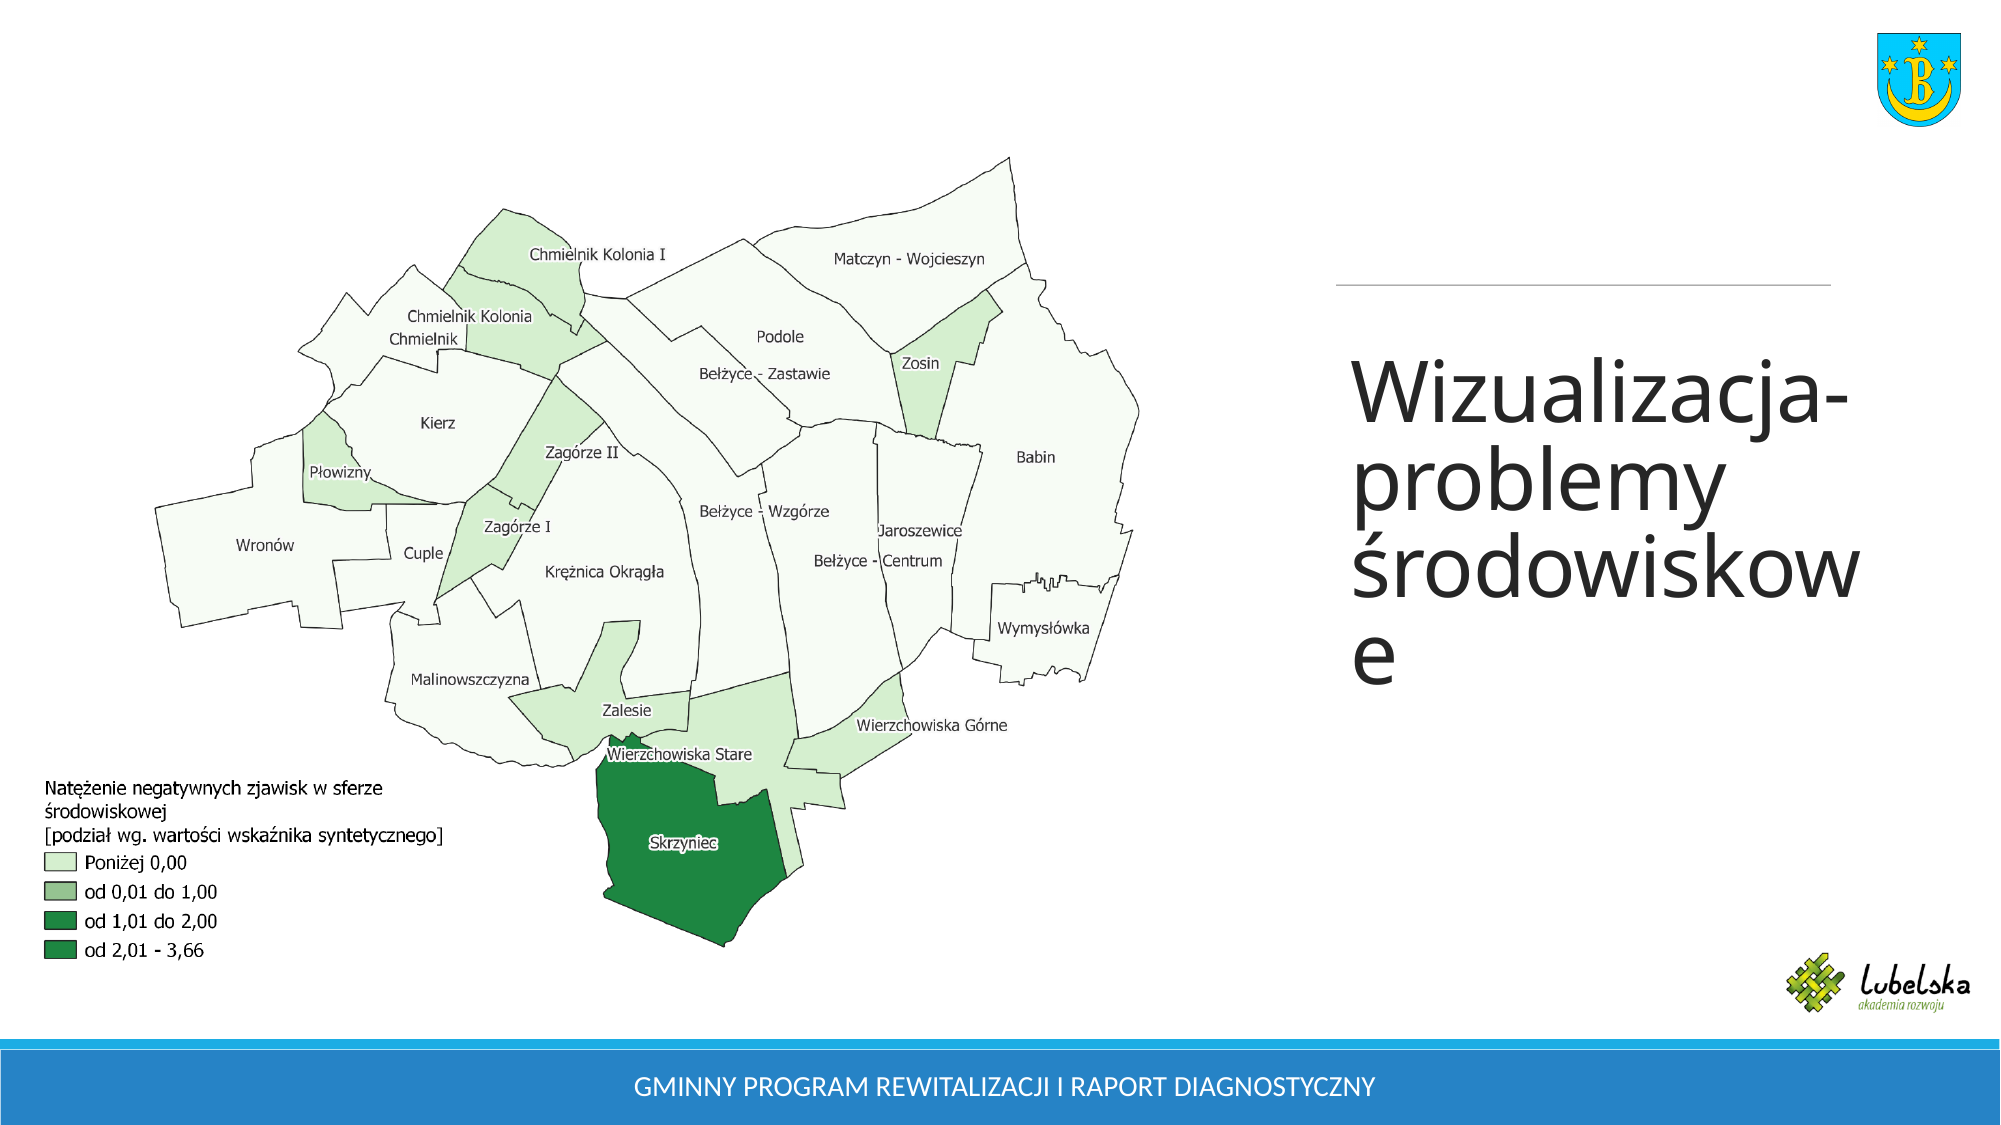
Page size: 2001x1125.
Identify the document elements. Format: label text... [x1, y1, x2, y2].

picture [1888, 86, 1951, 120]
picture [1944, 60, 1954, 70]
title Wizualizacja- problemy środowiskowe [1340, 104, 1894, 710]
picture [1885, 59, 1895, 71]
picture [1906, 58, 1932, 104]
picture [1894, 120, 1910, 127]
picture [1877, 93, 1881, 104]
picture [1929, 96, 1961, 127]
picture [1914, 39, 1924, 51]
picture [1776, 931, 1980, 1033]
picture [0, 74, 1336, 1021]
